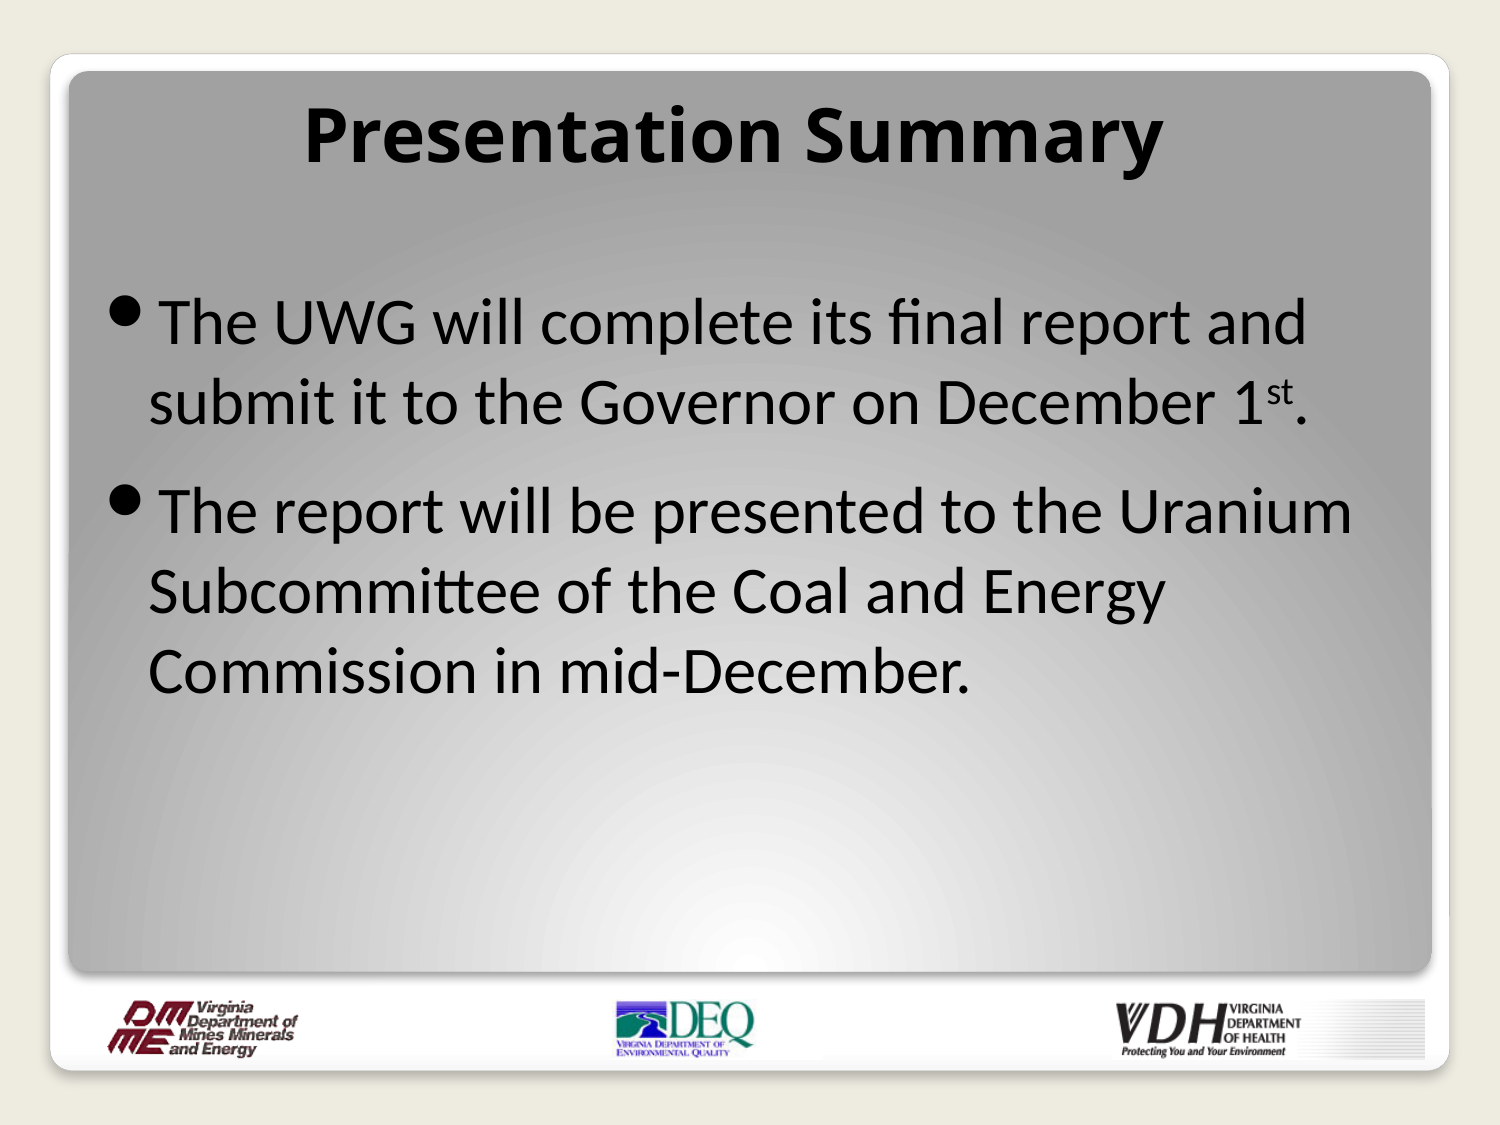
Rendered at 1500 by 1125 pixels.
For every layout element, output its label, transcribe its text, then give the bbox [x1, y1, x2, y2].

picture [1112, 999, 1425, 1060]
text_box Presentation Summary [62, 75, 1405, 186]
picture [612, 999, 823, 1060]
picture [107, 999, 300, 1060]
list The UWG will complete its final report and submit it to the Governor on December 1st. The report will be presented to the Uranium Subcommittee of the Coal and Energy Commission in mid-December. [74, 262, 1426, 926]
